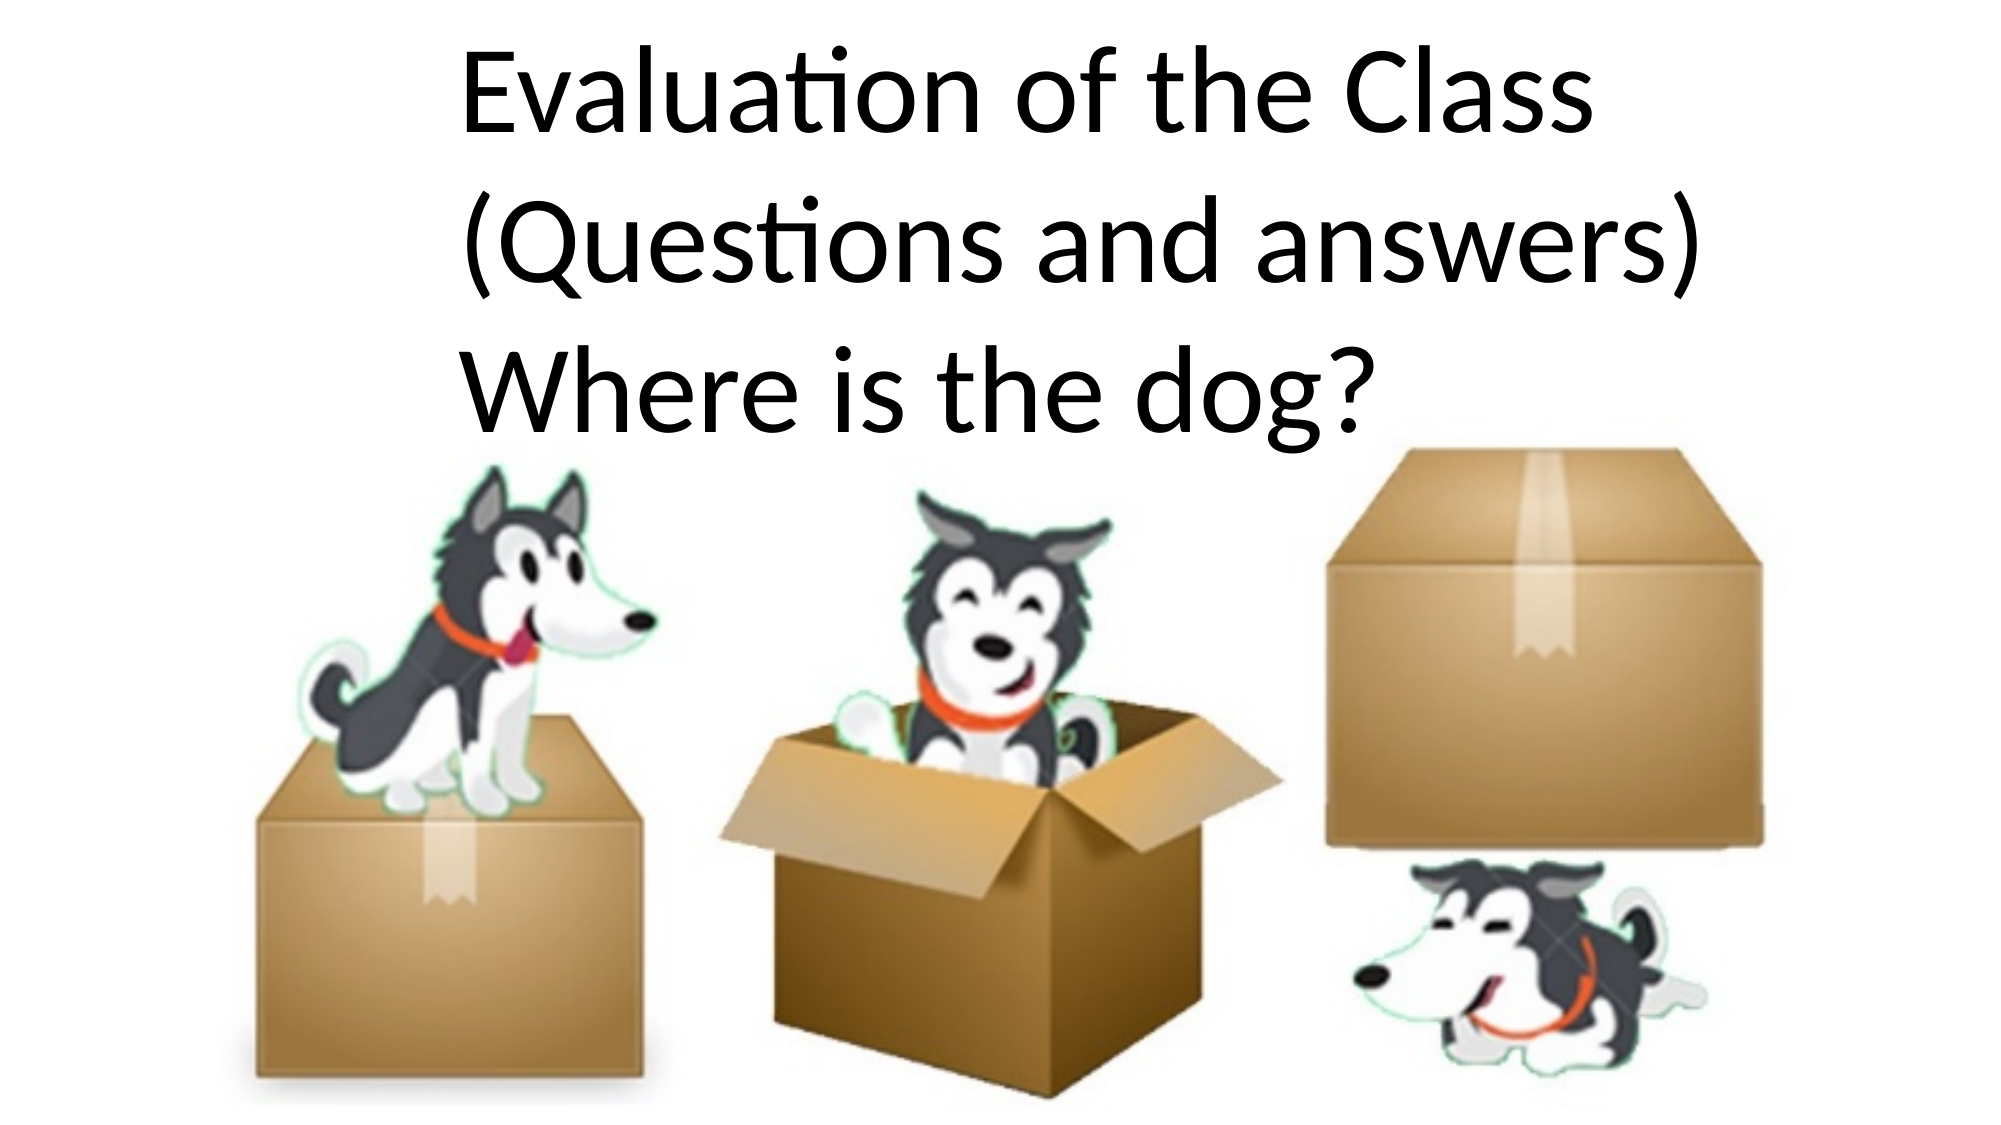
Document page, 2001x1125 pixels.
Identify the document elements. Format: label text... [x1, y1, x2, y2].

picture [170, 295, 1824, 1125]
text_box Evaluation of the Class (Questions and answers) Where is the dog? [443, 0, 1723, 295]
